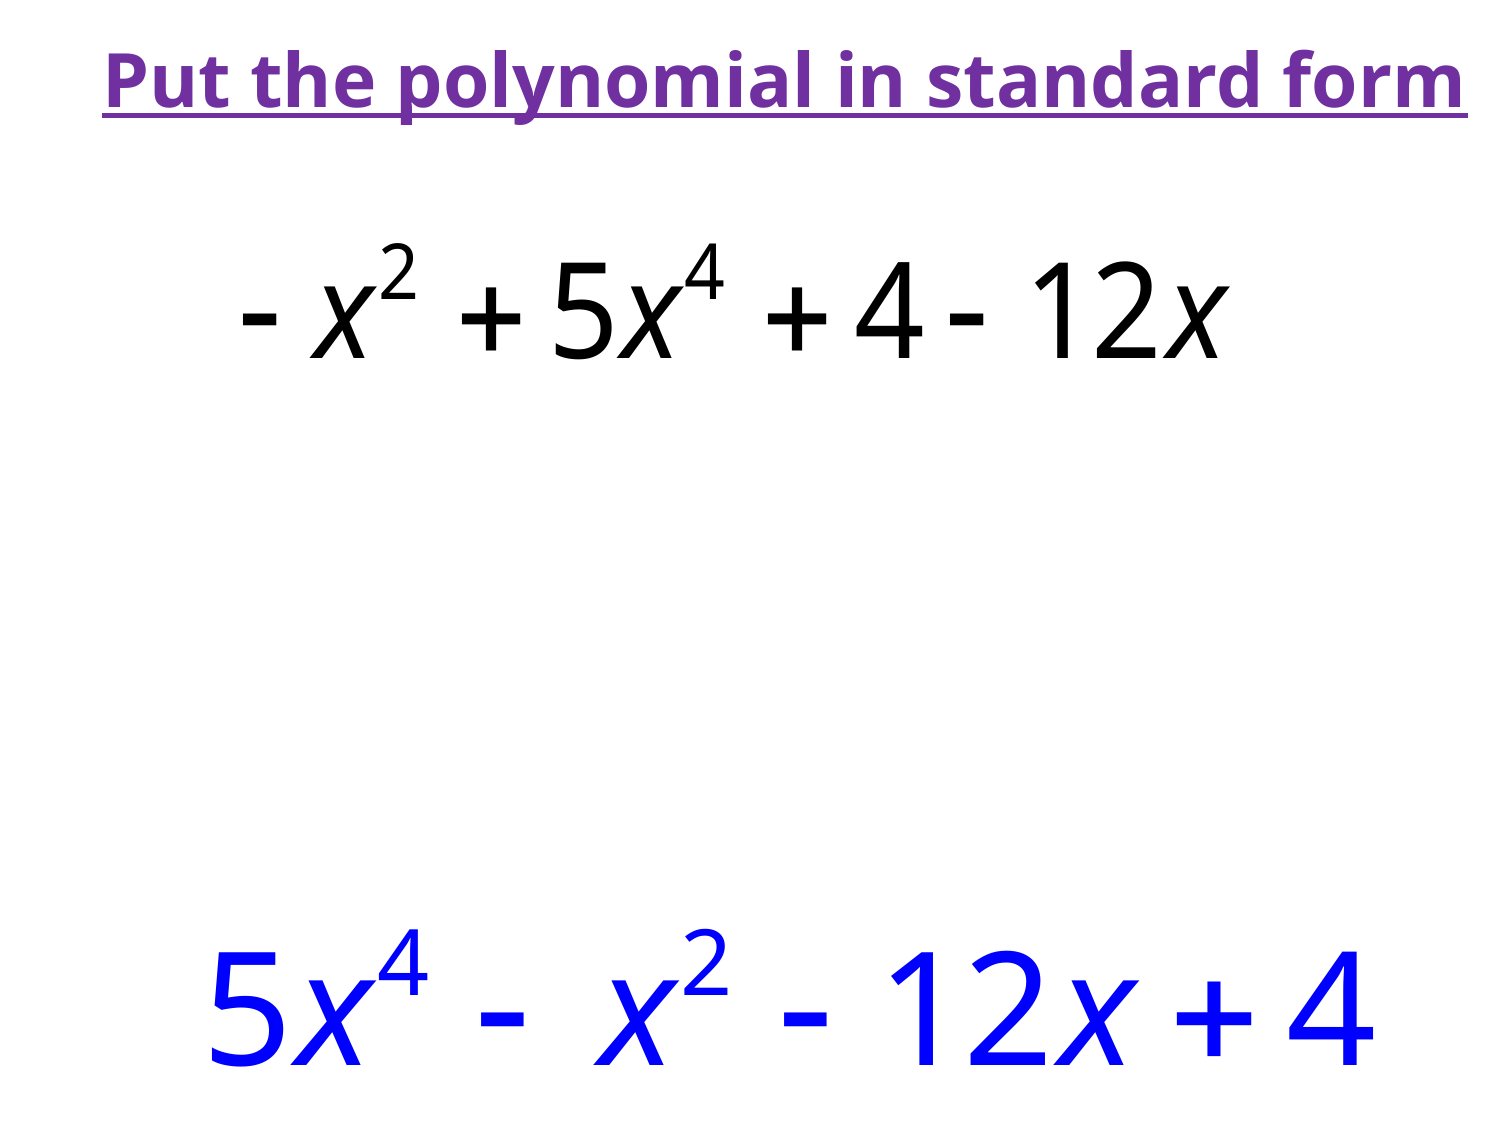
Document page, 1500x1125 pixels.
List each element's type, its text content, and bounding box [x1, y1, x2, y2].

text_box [220, 213, 1251, 393]
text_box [181, 894, 1404, 1106]
text_box Put the polynomial in standard form [87, 24, 1500, 130]
